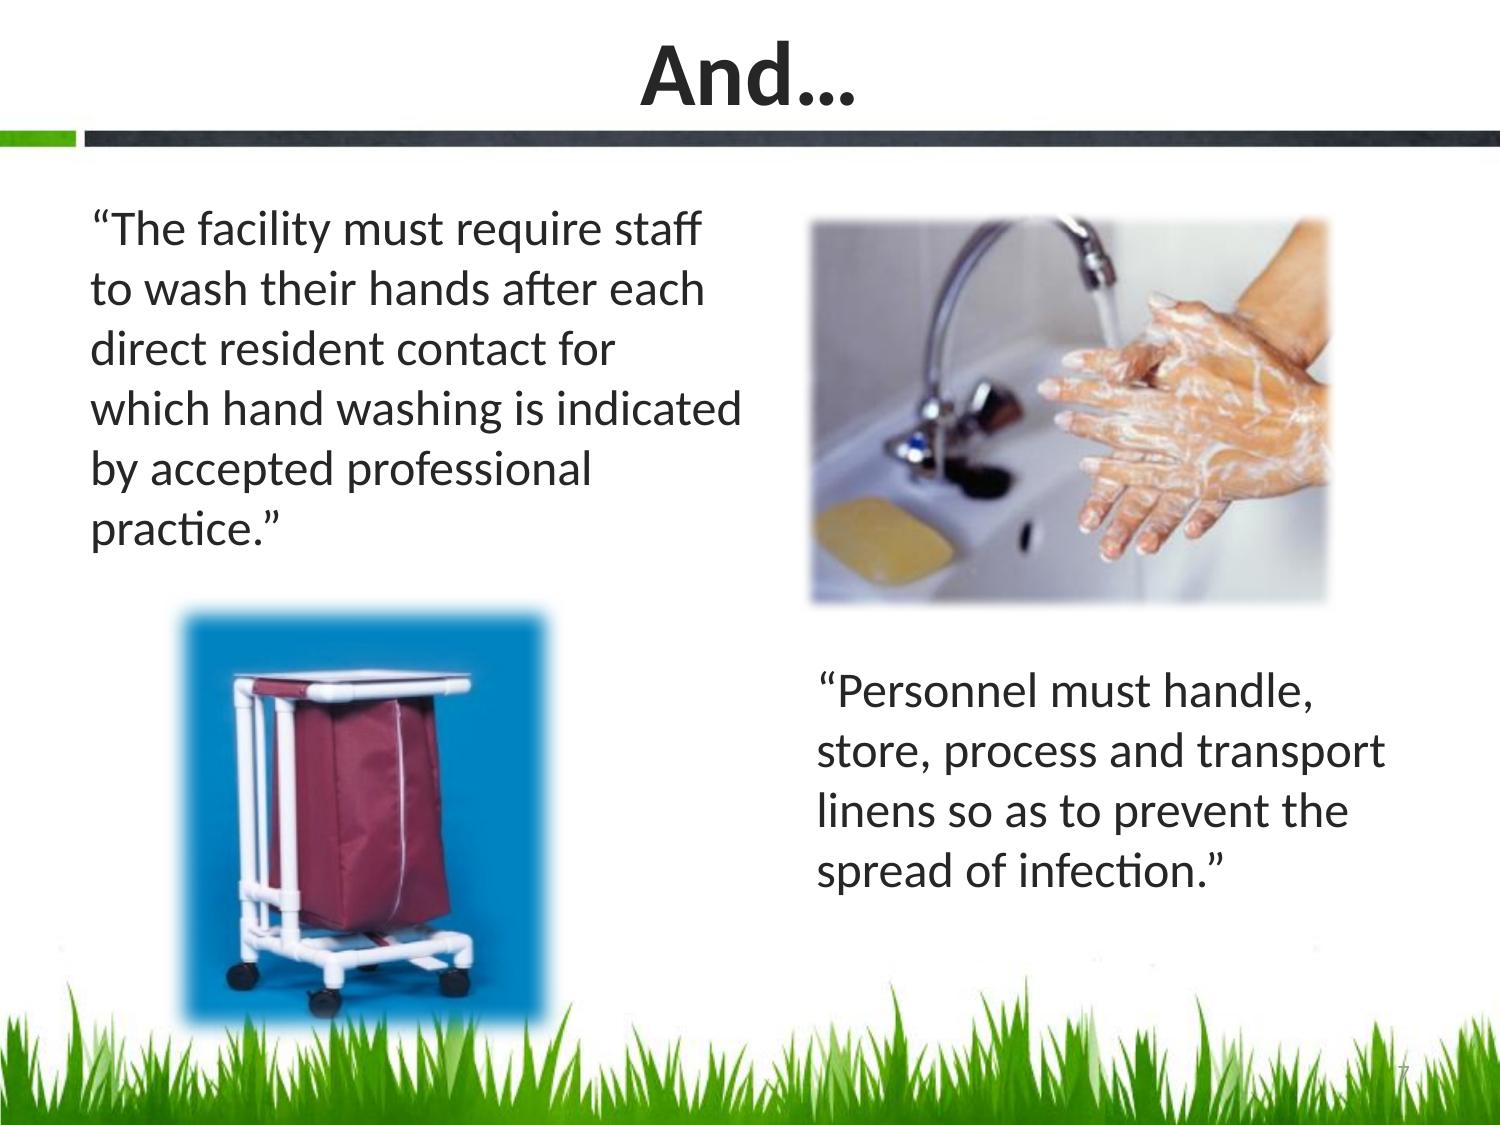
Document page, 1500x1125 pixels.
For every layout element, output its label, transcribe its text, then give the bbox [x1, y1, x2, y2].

list “The facility must require staff to wash their hands after each direct resident contact for which hand washing is indicated by accepted professional practice.” [75, 187, 763, 1005]
picture [0, 0, 1500, 1125]
slide_number 7 [1074, 1042, 1425, 1103]
title And… [50, 12, 1450, 125]
text_box “Personnel must handle, store, process and transport linens so as to prevent the spread of infection.” [801, 649, 1416, 905]
